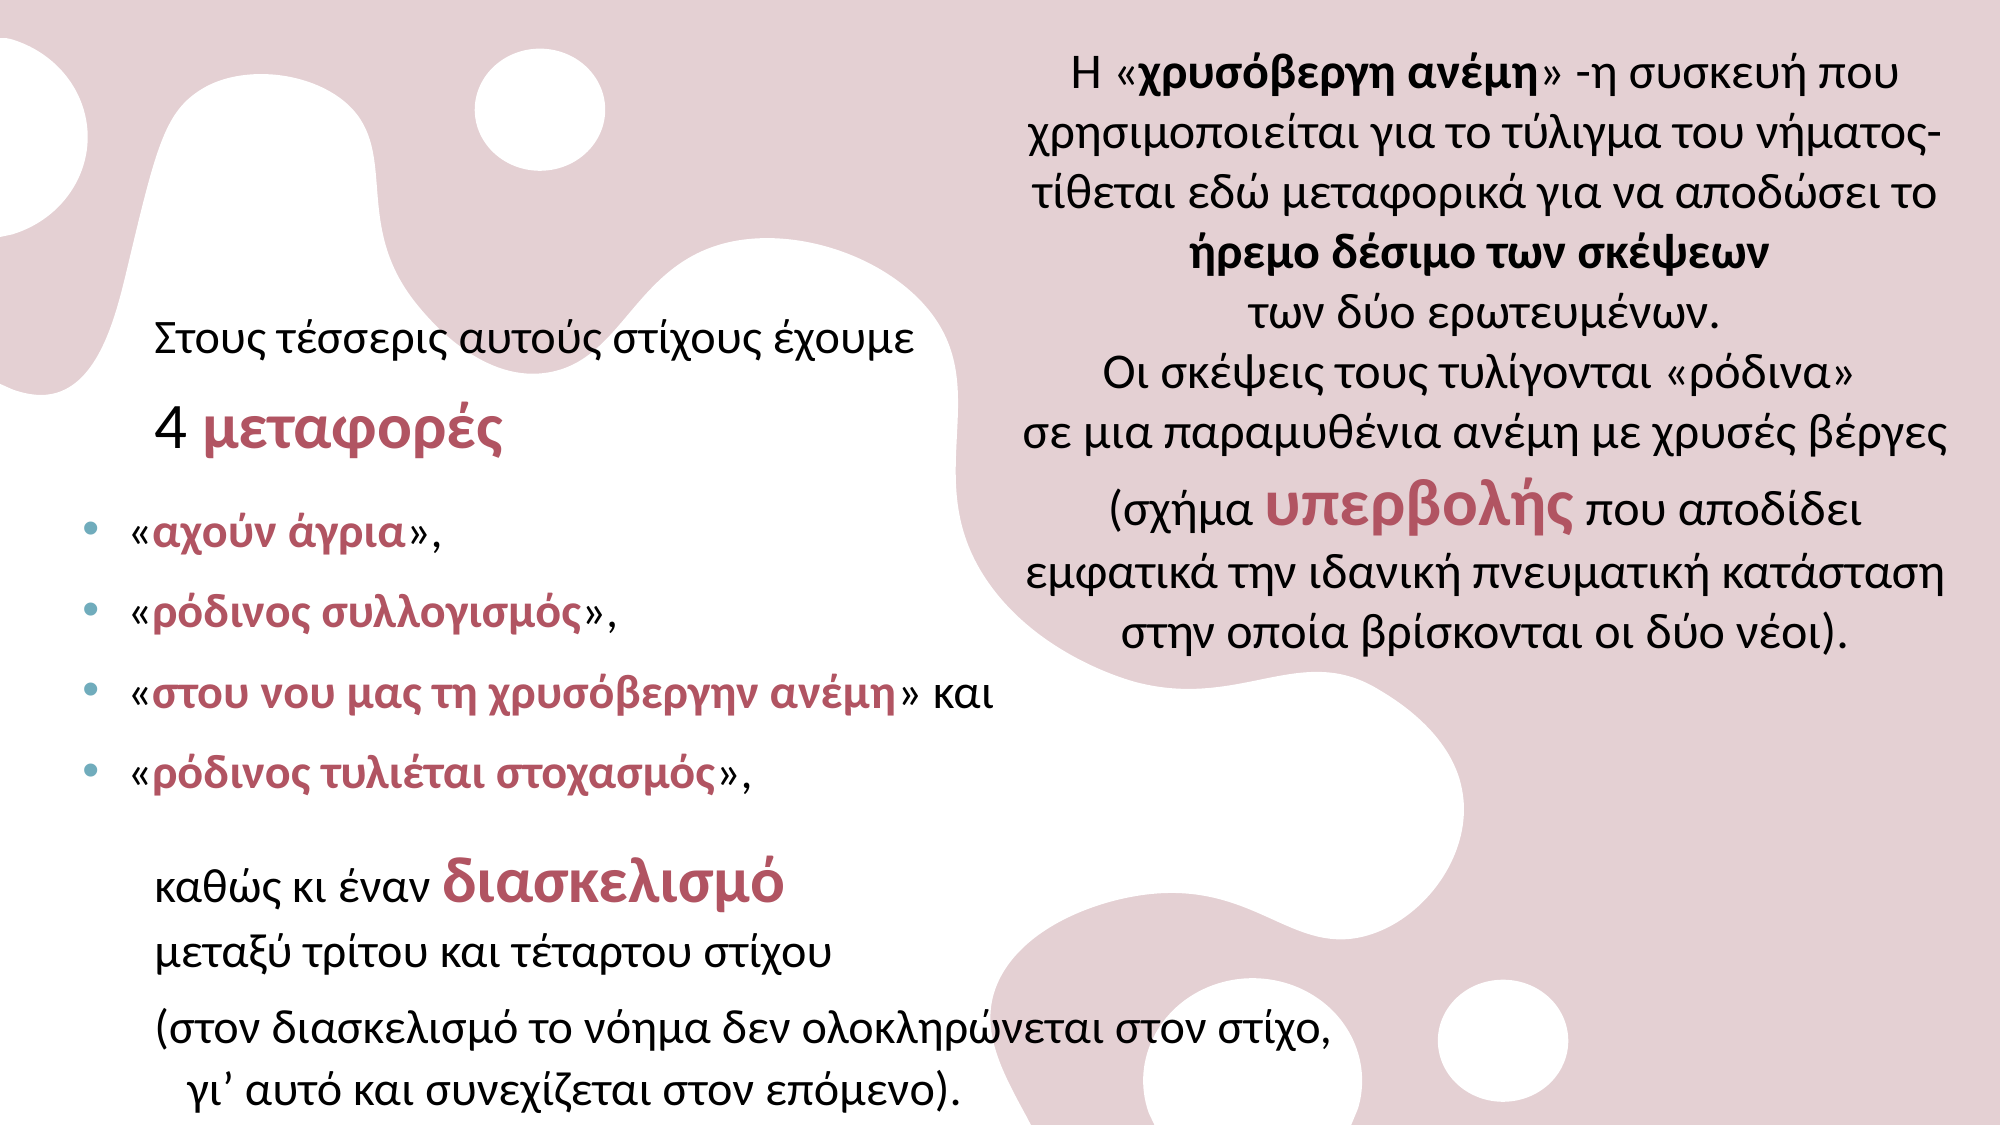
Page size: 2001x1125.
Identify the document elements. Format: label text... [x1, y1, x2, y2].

list Στους τέσσερις αυτούς στίχους έχουμε 4 μεταφορές «αχούν άγρια», «ρόδινος συλλογισμός», «στου νου μας τη χρυσόβεργην ανέμη» και «ρόδινος τυλιέται στοχασμός», καθώς κι έναν διασκελισμό μεταξύ τρίτου και τέταρτου στίχου (στον διασκελισμό το νόημα δεν ολοκληρώνεται στον στίχο, γι’ αυτό και συνεχίζεται στον επόμενο). [67, 31, 1932, 1125]
text_box Η «χρυσόβεργη ανέμη» -η συσκευή που χρησιμοποιείται για το τύλιγμα του νήματος- τίθεται εδώ μεταφορικά για να αποδώσει το ήρεμο δέσιμο των σκέψεων των δύο ερωτευμένων. Οι σκέψεις τους τυλίγονται «ρόδινα» σε μια παραμυθένια ανέμη με χρυσές βέργες (σχήμα υπερβολής που αποδίδει εμφατικά την ιδανική πνευματική κατάσταση στην οποία βρίσκονται οι δύο νέοι). [999, 31, 1972, 711]
